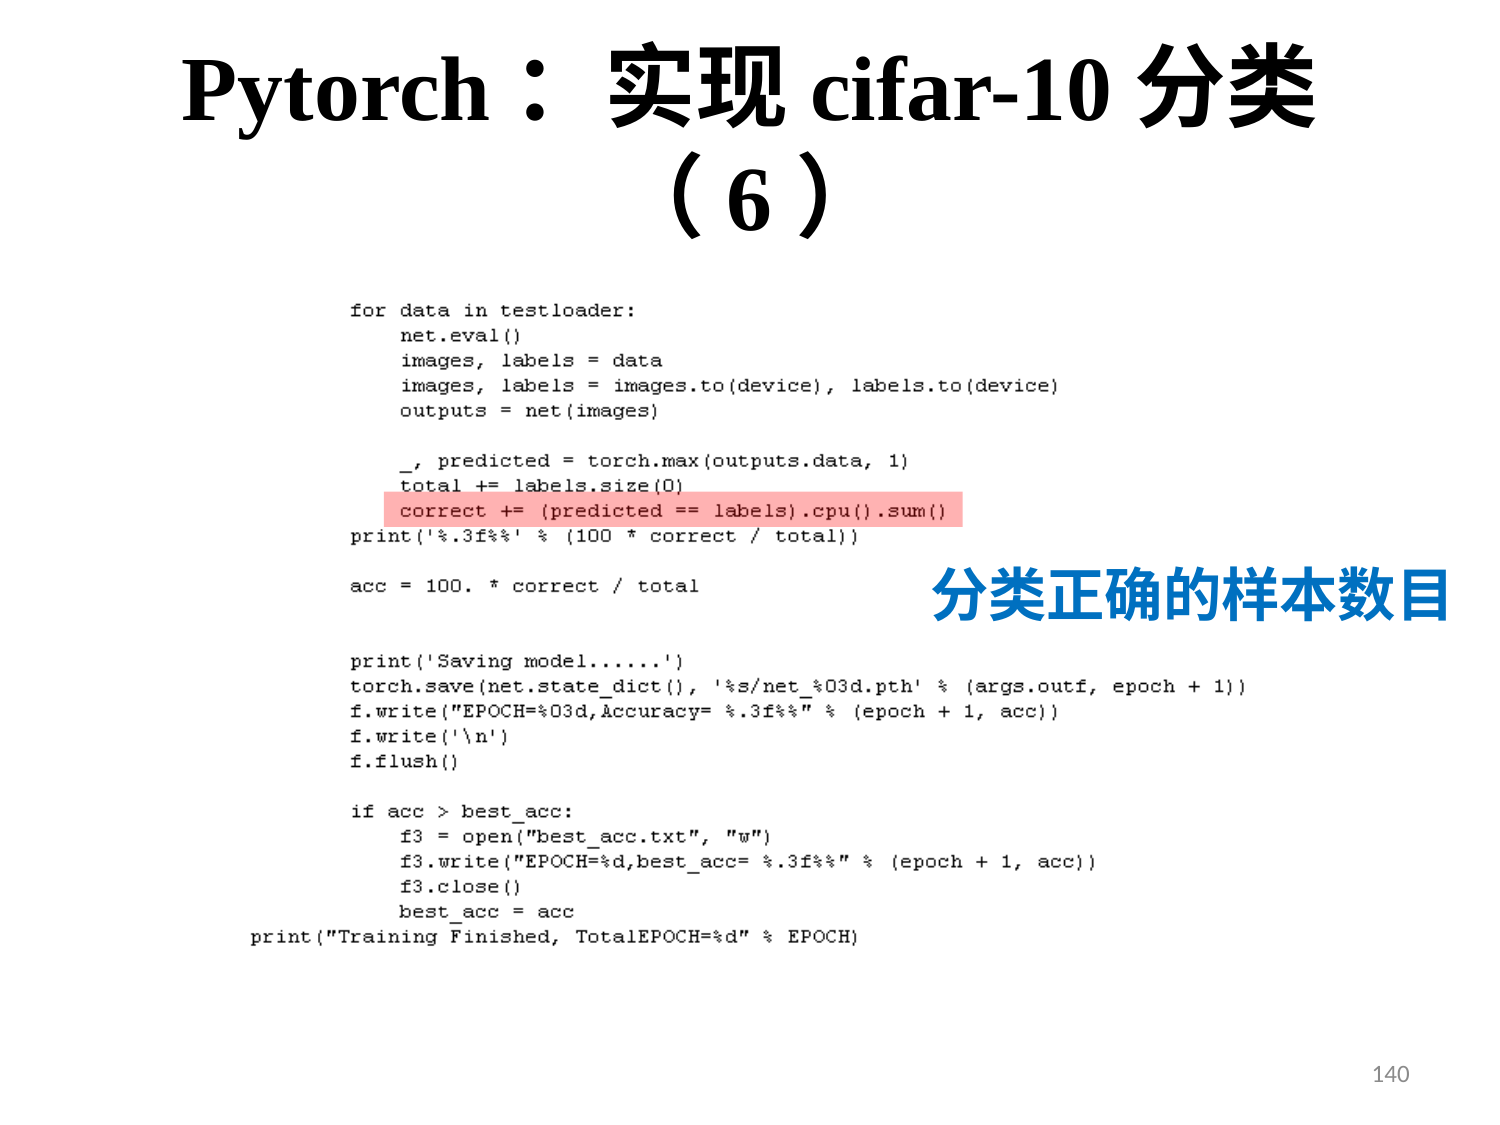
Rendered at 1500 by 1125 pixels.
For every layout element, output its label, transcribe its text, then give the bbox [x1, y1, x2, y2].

picture [241, 290, 1262, 957]
text_box 分类正确的样本数目 [1265, 550, 1500, 636]
slide_number 140 [1074, 1042, 1425, 1103]
title Pytorch：实现cifar-10分类（6） [75, 45, 1425, 233]
